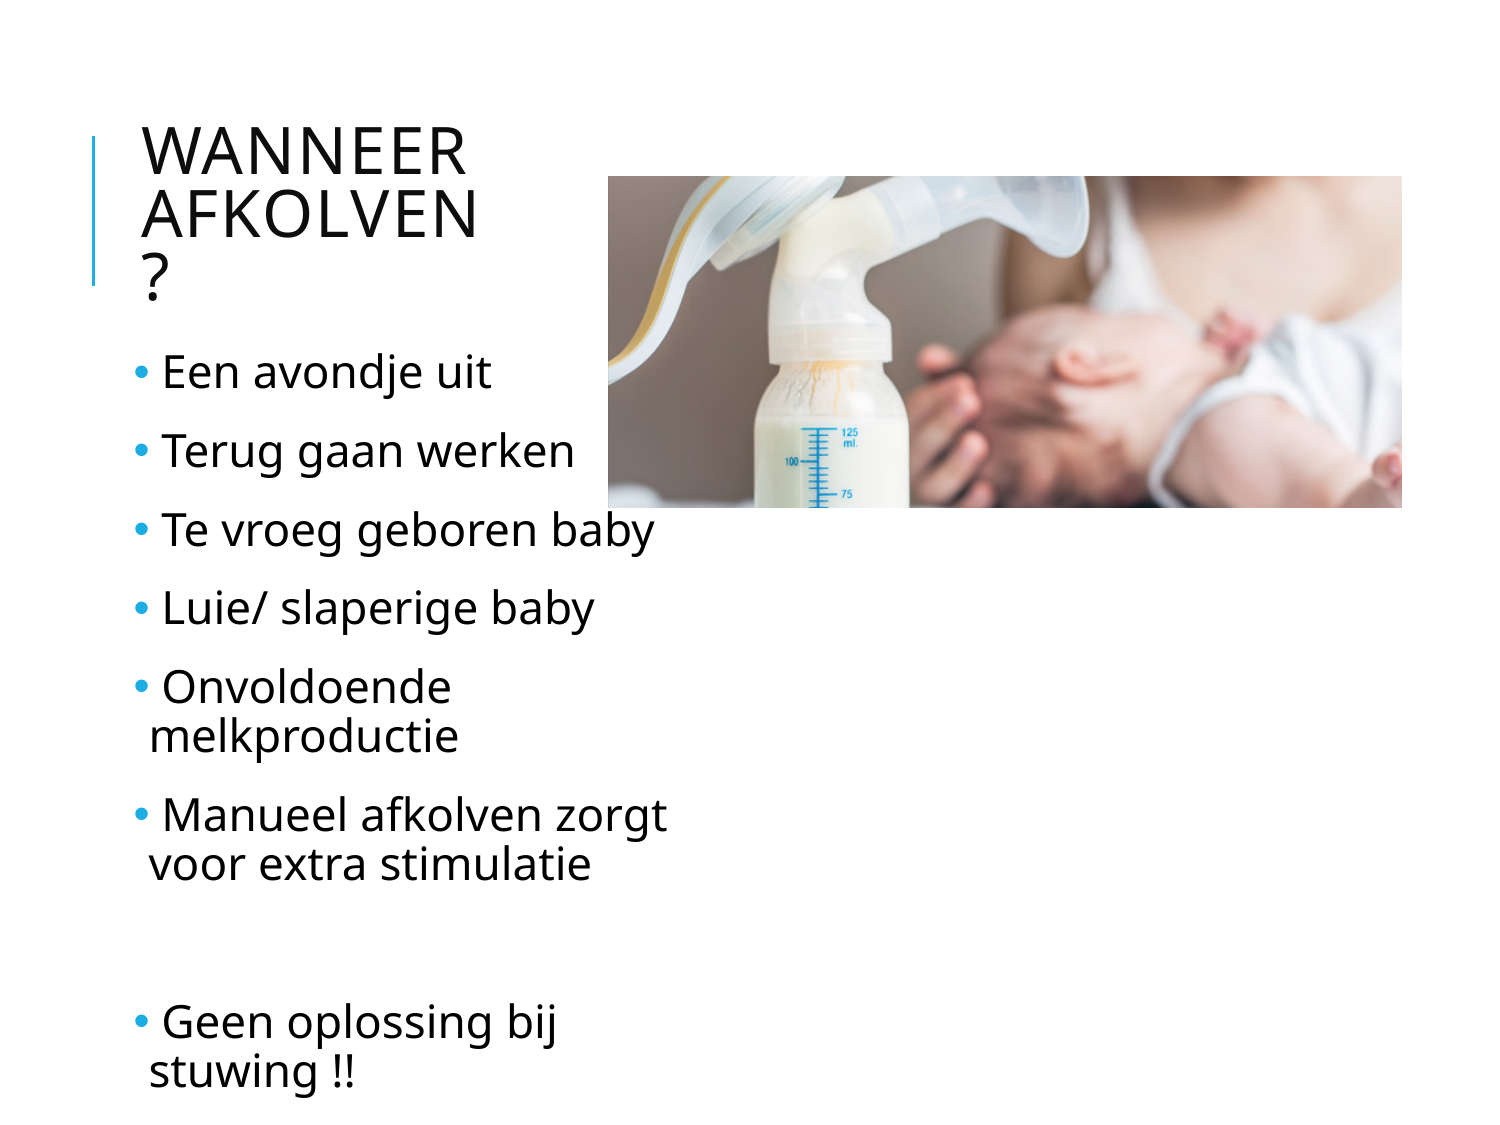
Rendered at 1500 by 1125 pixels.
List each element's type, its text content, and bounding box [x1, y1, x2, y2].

picture [607, 176, 1402, 508]
title Wanneer afkolven? [126, 96, 512, 341]
list Een avondje uit Terug gaan werken Te vroeg geboren baby Luie/ slaperige baby Onvoldoende melkproductie Manueel afkolven zorgt voor extra stimulatie Geen oplossing bij stuwing !! [126, 341, 774, 1020]
